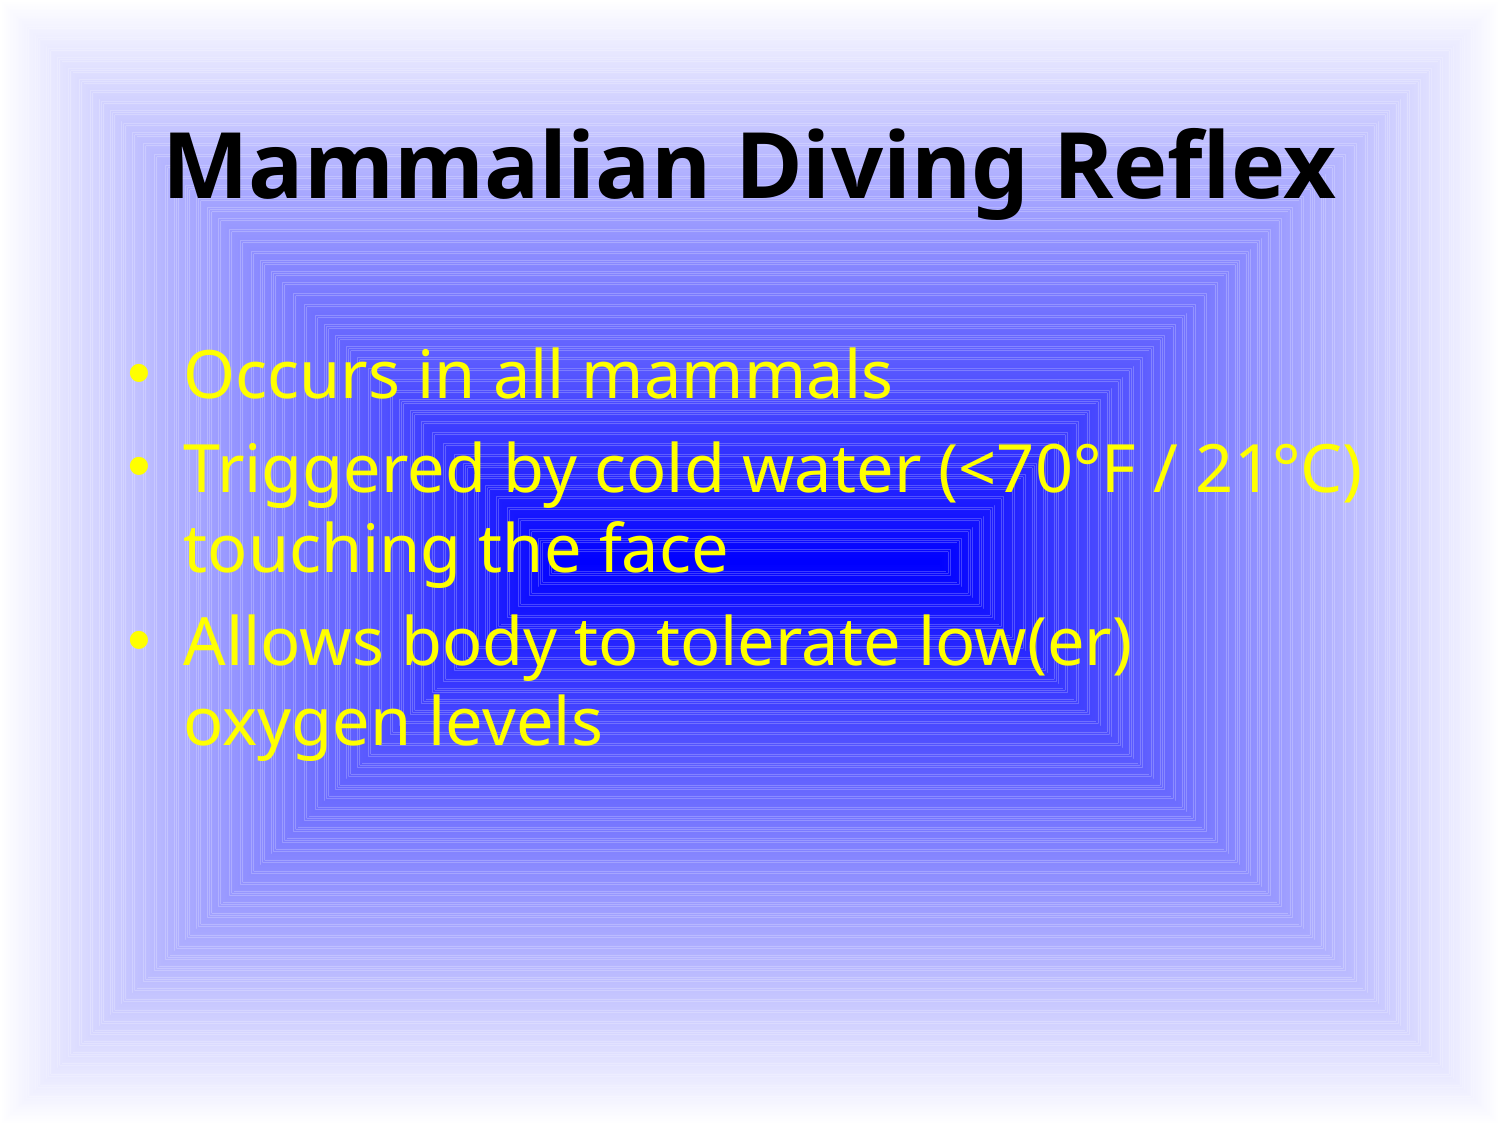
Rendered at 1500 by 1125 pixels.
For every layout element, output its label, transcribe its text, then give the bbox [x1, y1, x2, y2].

text_box Mammalian Diving Reflex [112, 99, 1388, 288]
text_box Occurs in all mammals Triggered by cold water (<70°F / 21°C) touching the face Allows body to tolerate low(er) oxygen levels [112, 324, 1388, 1000]
